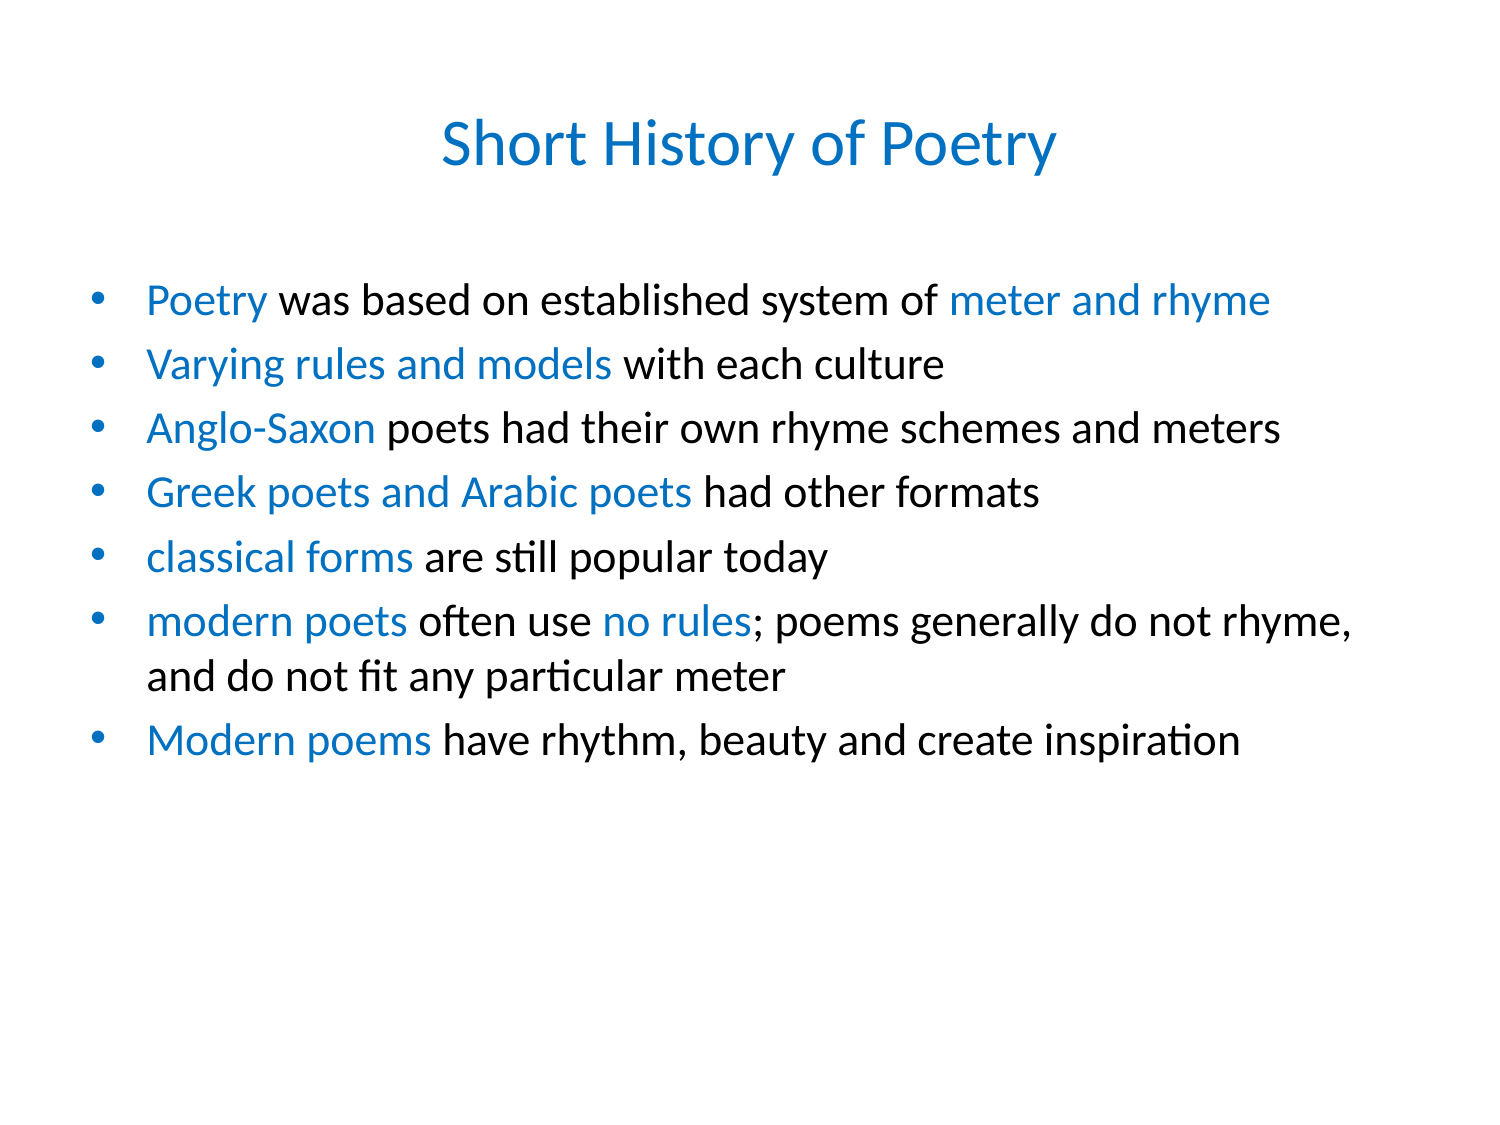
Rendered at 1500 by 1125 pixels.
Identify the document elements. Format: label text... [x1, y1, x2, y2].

title Short History of Poetry [75, 45, 1425, 233]
list Poetry was based on established system of meter and rhyme Varying rules and models with each culture Anglo-Saxon poets had their own rhyme schemes and meters Greek poets and Arabic poets had other formats classical forms are still popular today modern poets often use no rules; poems generally do not rhyme, and do not fit any particular meter Modern poems have rhythm, beauty and create inspiration [75, 262, 1425, 1005]
